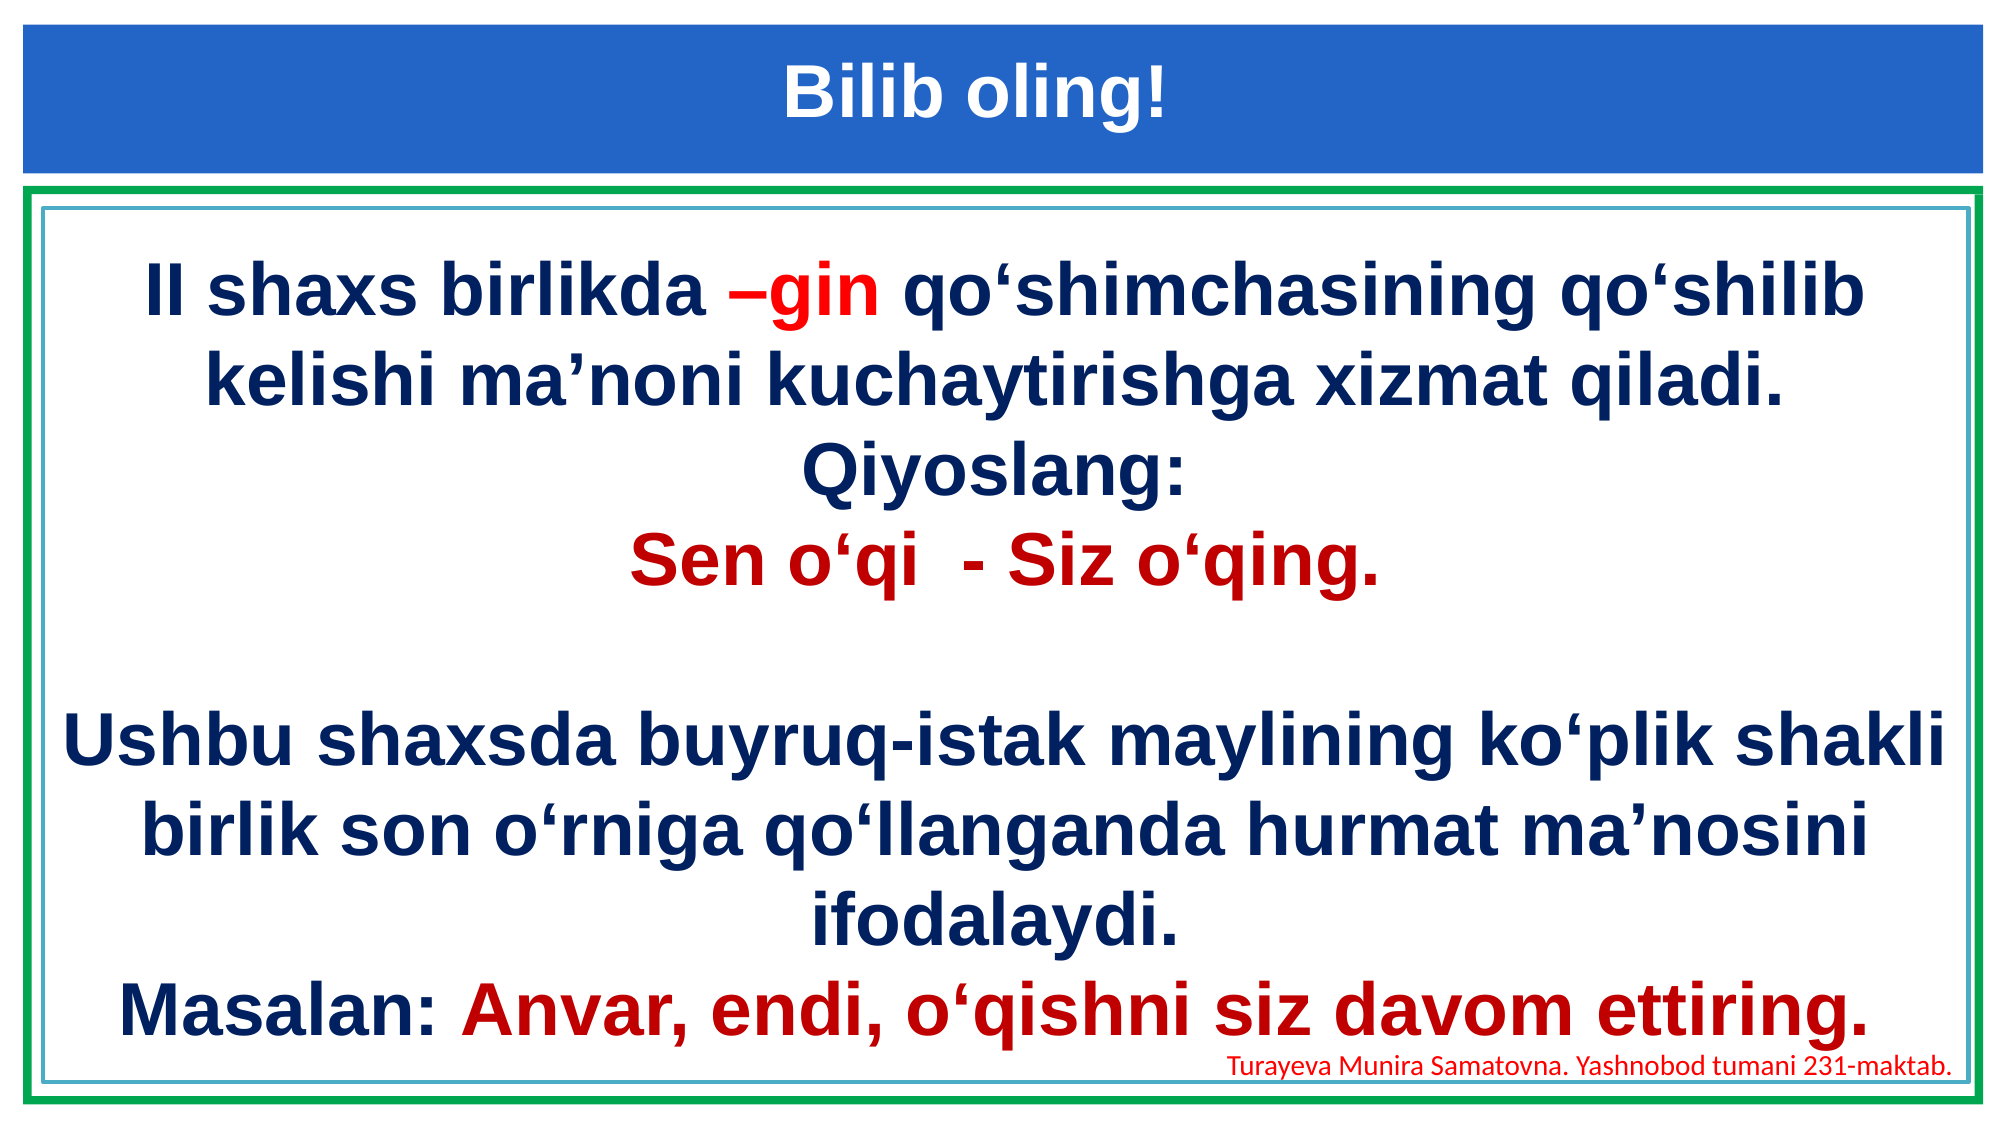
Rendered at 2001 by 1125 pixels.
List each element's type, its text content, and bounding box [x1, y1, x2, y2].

text_box II shaxs birlikda –gin qo‘shimchasining qo‘shilib kelishi ma’noni kuchaytirishga xizmat qiladi. Qiyoslang: Sen o‘qi - Siz o‘qing. Ushbu shaxsda buyruq-istak maylining ko‘plik shakli birlik son o‘rniga qo‘llanganda hurmat ma’nosini ifodalaydi. Masalan: Anvar, endi, o‘qishni siz davom ettiring. [41, 206, 1971, 1084]
text_box Bilib oling! [100, 41, 1853, 151]
footer Turayeva Munira Samatovna. Yashnobod tumani 231-maktab. [1211, 1046, 1969, 1082]
